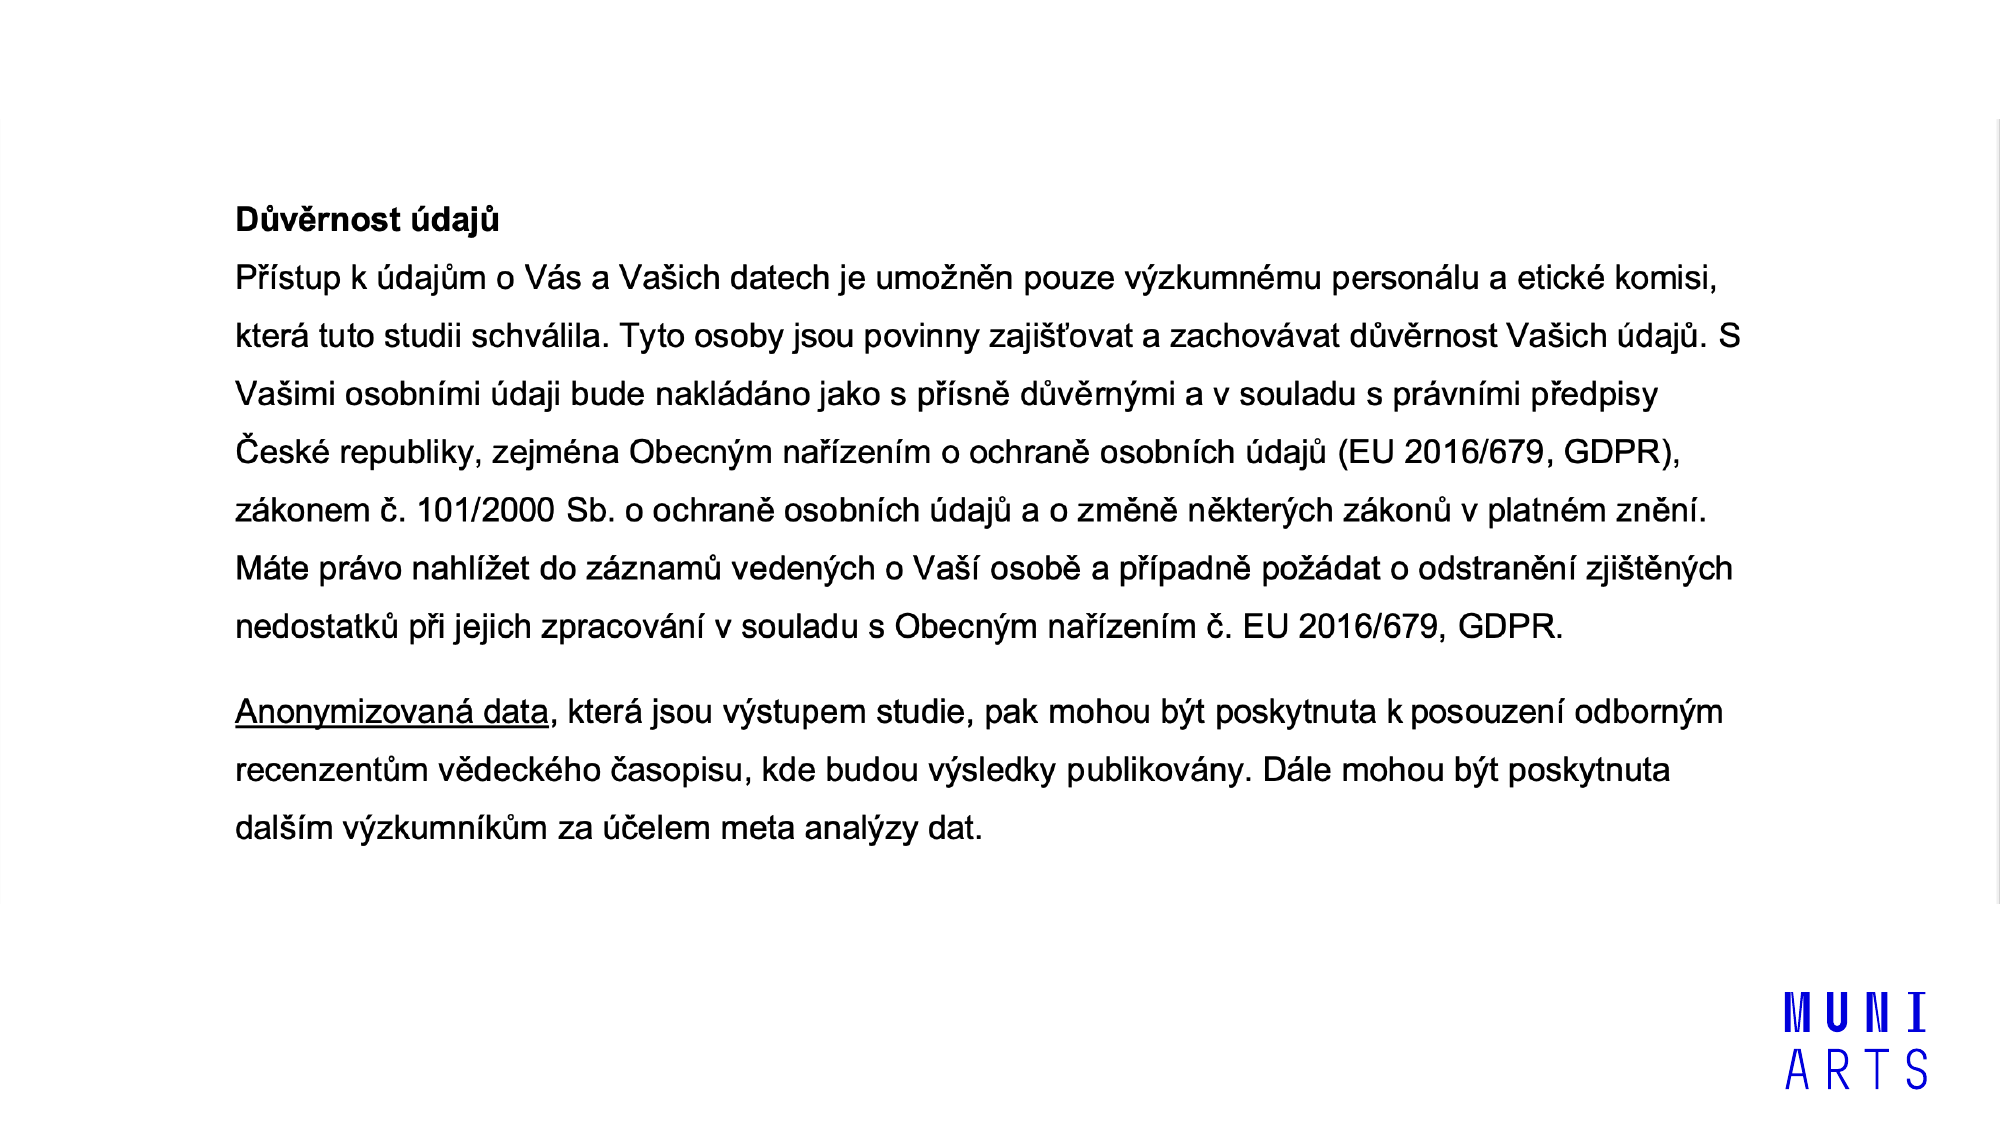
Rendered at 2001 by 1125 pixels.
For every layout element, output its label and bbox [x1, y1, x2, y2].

picture [0, 119, 2000, 905]
